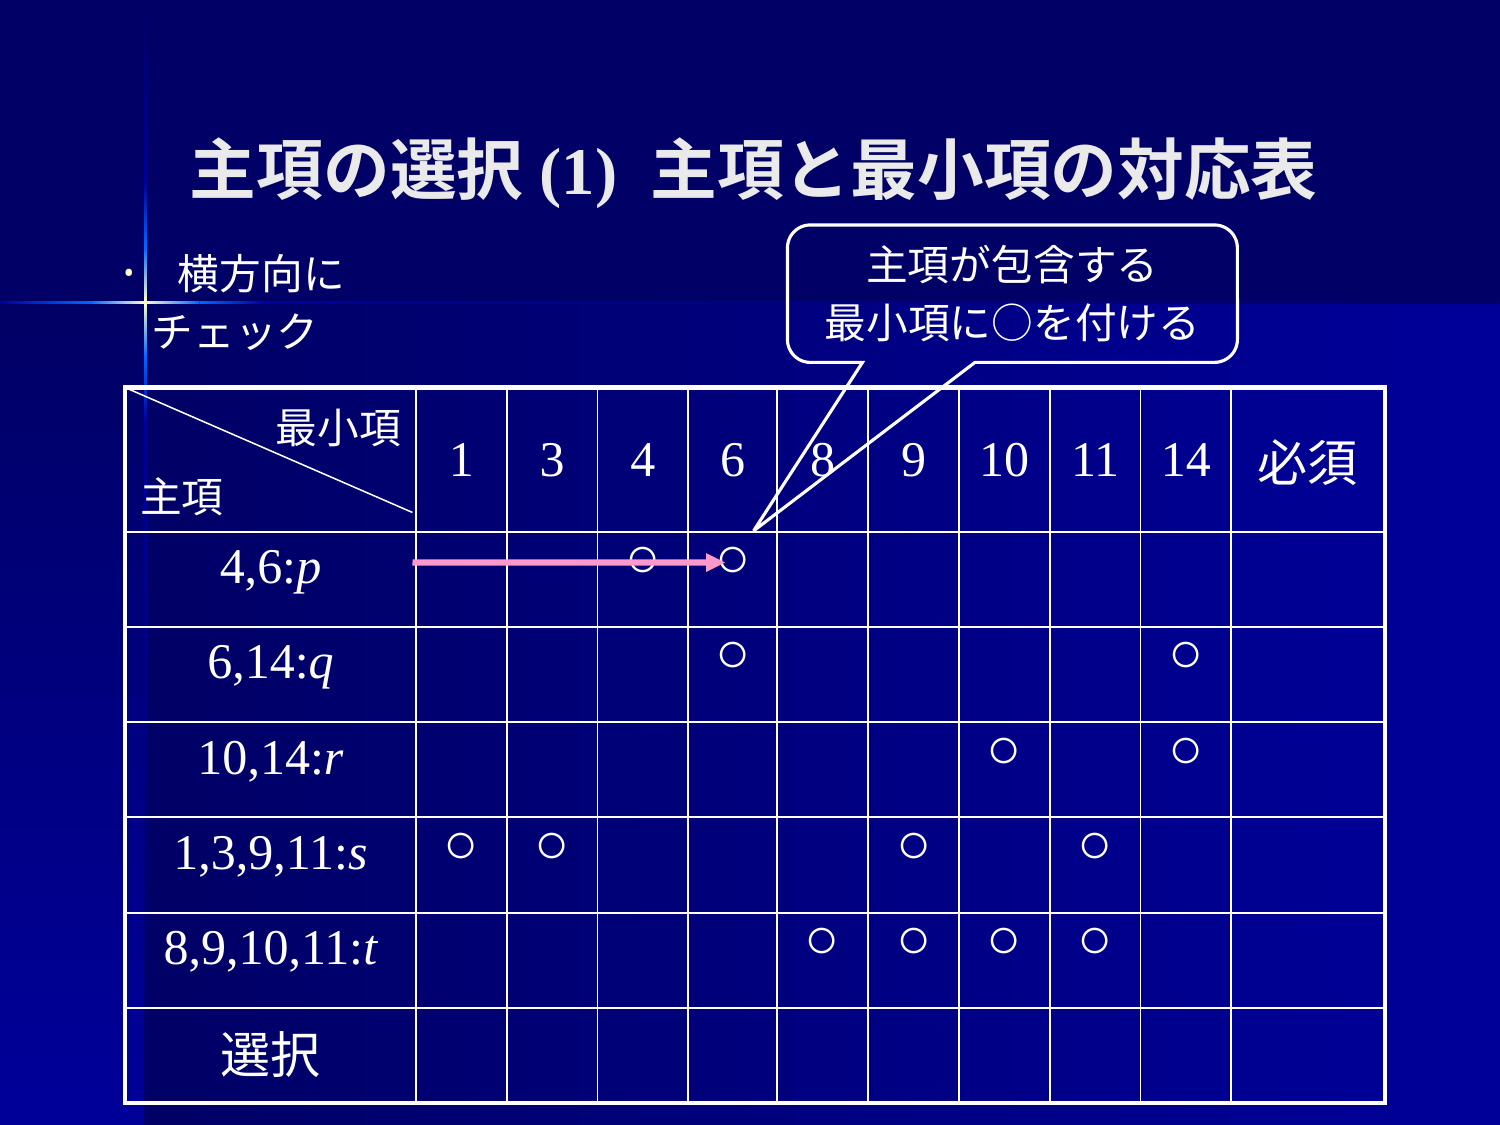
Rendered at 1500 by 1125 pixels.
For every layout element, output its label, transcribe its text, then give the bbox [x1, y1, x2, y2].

table_cell [508, 563, 597, 626]
table_cell [960, 533, 1049, 607]
table_cell [1232, 818, 1383, 912]
table_cell [508, 723, 597, 797]
table_cell [417, 533, 506, 562]
table_cell [1232, 628, 1383, 721]
table_header 3 [508, 390, 597, 531]
table_cell 8,9,10,11:t [127, 914, 415, 1007]
table_cell [778, 723, 867, 797]
table_cell [598, 914, 687, 1007]
table_cell [508, 1009, 597, 1101]
table_header 8 [778, 446, 867, 531]
table_header 必須 [1232, 390, 1383, 531]
table_cell [689, 894, 776, 912]
table_cell [869, 533, 958, 607]
text_box 横方向に チェック [108, 240, 360, 364]
table_cell [1232, 533, 1383, 626]
table_header 10 [960, 390, 1049, 531]
table_cell [1141, 914, 1230, 1007]
table_cell [598, 628, 687, 721]
text_box 主項が包含する 最小項に○を付ける [765, 224, 1238, 514]
table_cell [417, 914, 506, 1007]
table_cell [417, 894, 506, 912]
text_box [415, 797, 1141, 894]
table_cell [598, 723, 687, 797]
table_cell [778, 703, 867, 721]
table_cell [1051, 989, 1140, 1007]
table_cell [960, 989, 1049, 1007]
table_header 1 [417, 390, 506, 531]
table_cell [689, 703, 776, 721]
table_cell 1,3,9,11:s [127, 818, 415, 912]
table_cell [1232, 914, 1383, 1007]
table_header 最小項 主項 [127, 390, 415, 531]
table_cell [869, 989, 958, 1007]
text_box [959, 702, 1232, 798]
table_cell 10,14:r [127, 723, 415, 816]
table_cell [508, 533, 597, 562]
table_cell [1232, 1009, 1383, 1101]
table_cell [598, 1009, 687, 1101]
table_cell [508, 894, 597, 912]
table_header 6 [689, 390, 776, 512]
table_cell [960, 1009, 1049, 1101]
table_cell [508, 914, 597, 1007]
table_header 9 [869, 390, 958, 531]
table_header 4 [598, 390, 687, 512]
table_cell [778, 989, 867, 1007]
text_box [688, 607, 1232, 703]
table_header 8 [778, 390, 843, 491]
table_cell [689, 1009, 776, 1101]
table_cell [598, 894, 687, 912]
table_cell [778, 1009, 867, 1101]
table_cell [417, 723, 506, 797]
table_cell [1141, 818, 1230, 912]
table_cell [417, 628, 506, 721]
table_cell 6,14:q [127, 628, 415, 721]
table_cell [1051, 1009, 1140, 1101]
table_cell [1141, 533, 1230, 607]
table_cell [1051, 533, 1140, 607]
table_cell [869, 703, 958, 721]
table_cell [869, 723, 958, 797]
table_cell [1141, 798, 1230, 816]
table_cell [417, 1009, 506, 1101]
table_cell [778, 533, 867, 607]
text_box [597, 512, 777, 608]
table_cell [689, 723, 776, 797]
table_cell [1141, 1009, 1230, 1101]
table_cell 4,6:p [127, 533, 415, 626]
table_cell [417, 563, 506, 626]
title 主項の選択(1) 主項と最小項の対応表 [174, 50, 1413, 285]
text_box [777, 893, 1141, 989]
table_header 14 [1141, 390, 1230, 531]
table_header 11 [1051, 390, 1140, 531]
table_cell [508, 628, 597, 721]
table_cell 選択 [127, 1009, 415, 1101]
table_cell [689, 914, 776, 1007]
table_cell [598, 608, 687, 626]
table_cell [1232, 723, 1383, 816]
table_cell [869, 1009, 958, 1101]
